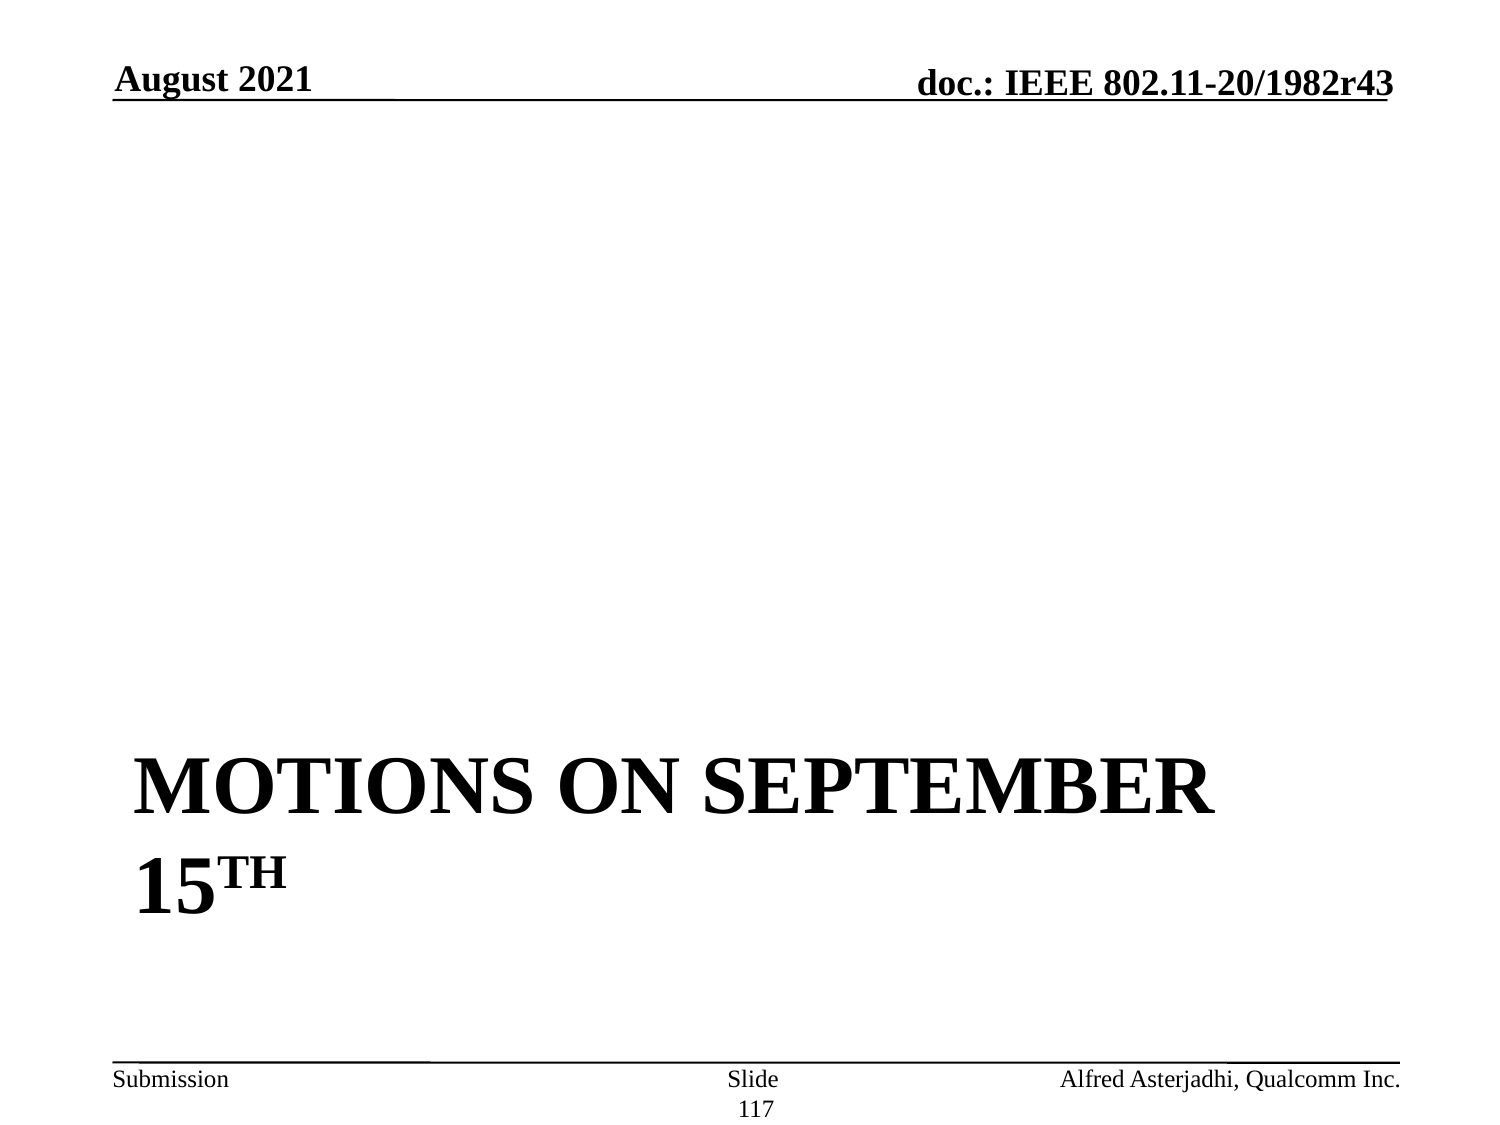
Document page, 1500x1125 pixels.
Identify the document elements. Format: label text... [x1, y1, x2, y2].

slide_number Slide 117 [712, 1061, 800, 1123]
footer Alfred Asterjadhi, Qualcomm Inc. [878, 1061, 1402, 1093]
title Motions on September 15th [118, 722, 1394, 947]
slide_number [114, 54, 423, 100]
